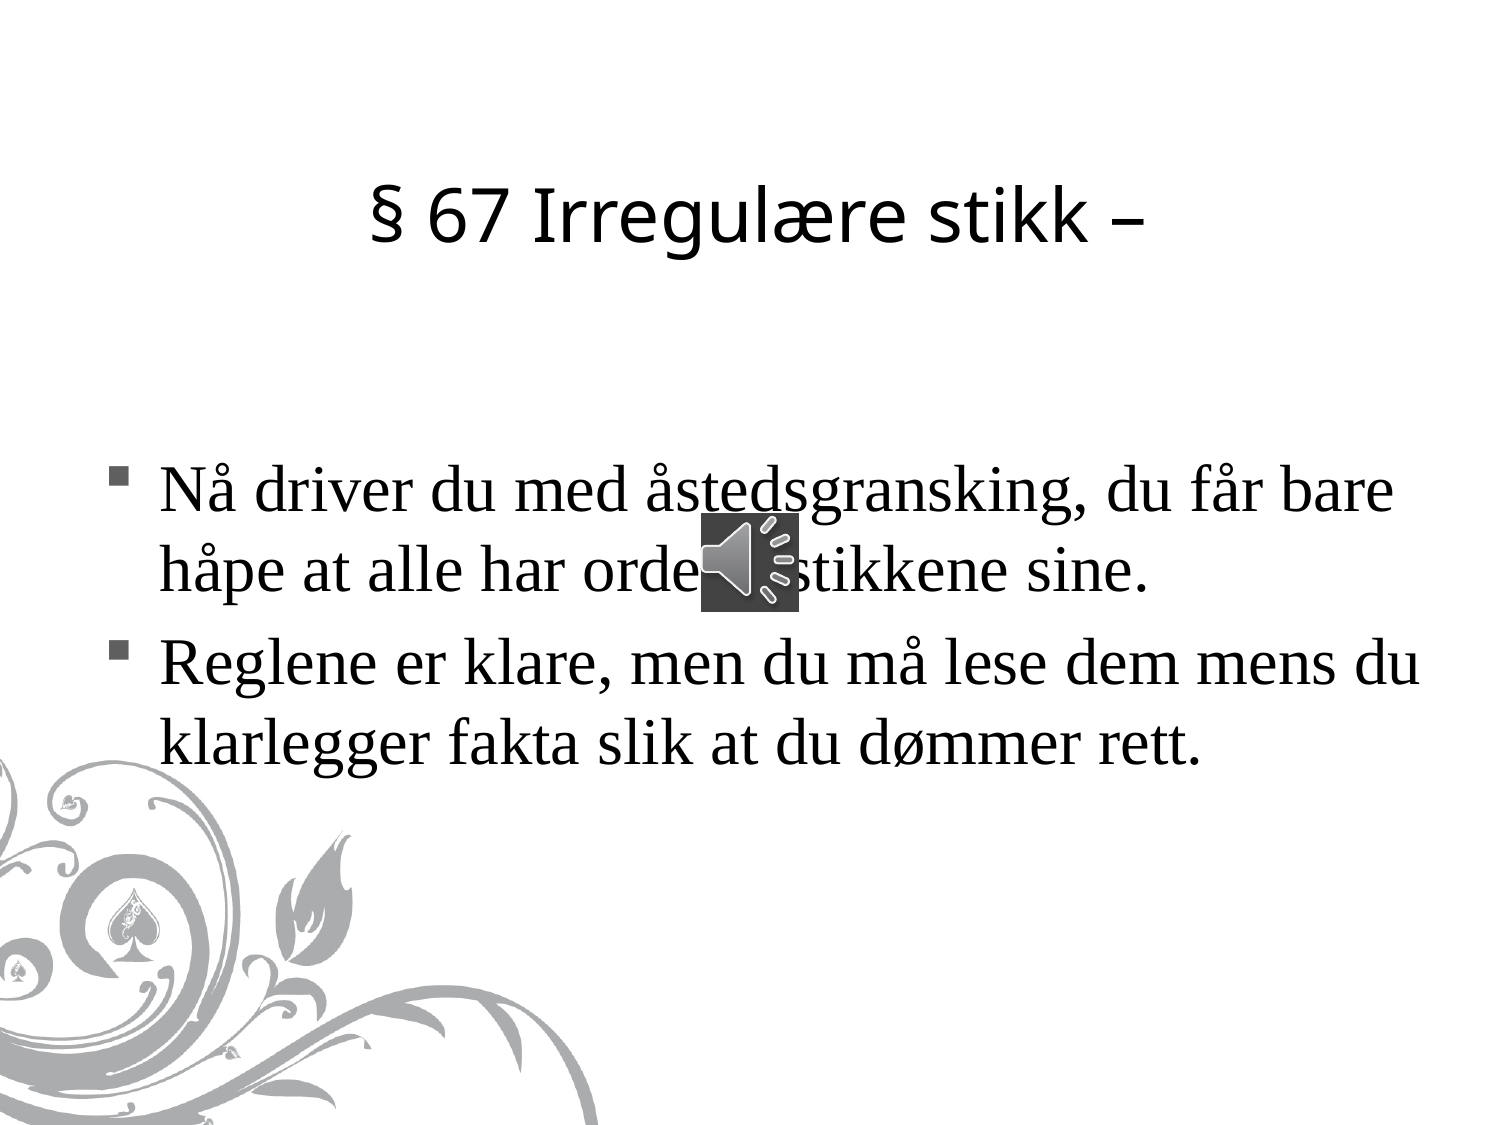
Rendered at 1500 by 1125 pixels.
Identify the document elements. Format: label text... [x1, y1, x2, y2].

title § 67 Irregulære stikk – [76, 137, 1460, 288]
list Nå driver du med åstedsgransking, du får bare håpe at alle har orden i stikkene sine. Reglene er klare, men du må lese dem mens du klarlegger fakta slik at du dømmer rett. [88, 437, 1448, 988]
picture [0, 0, 1500, 1125]
